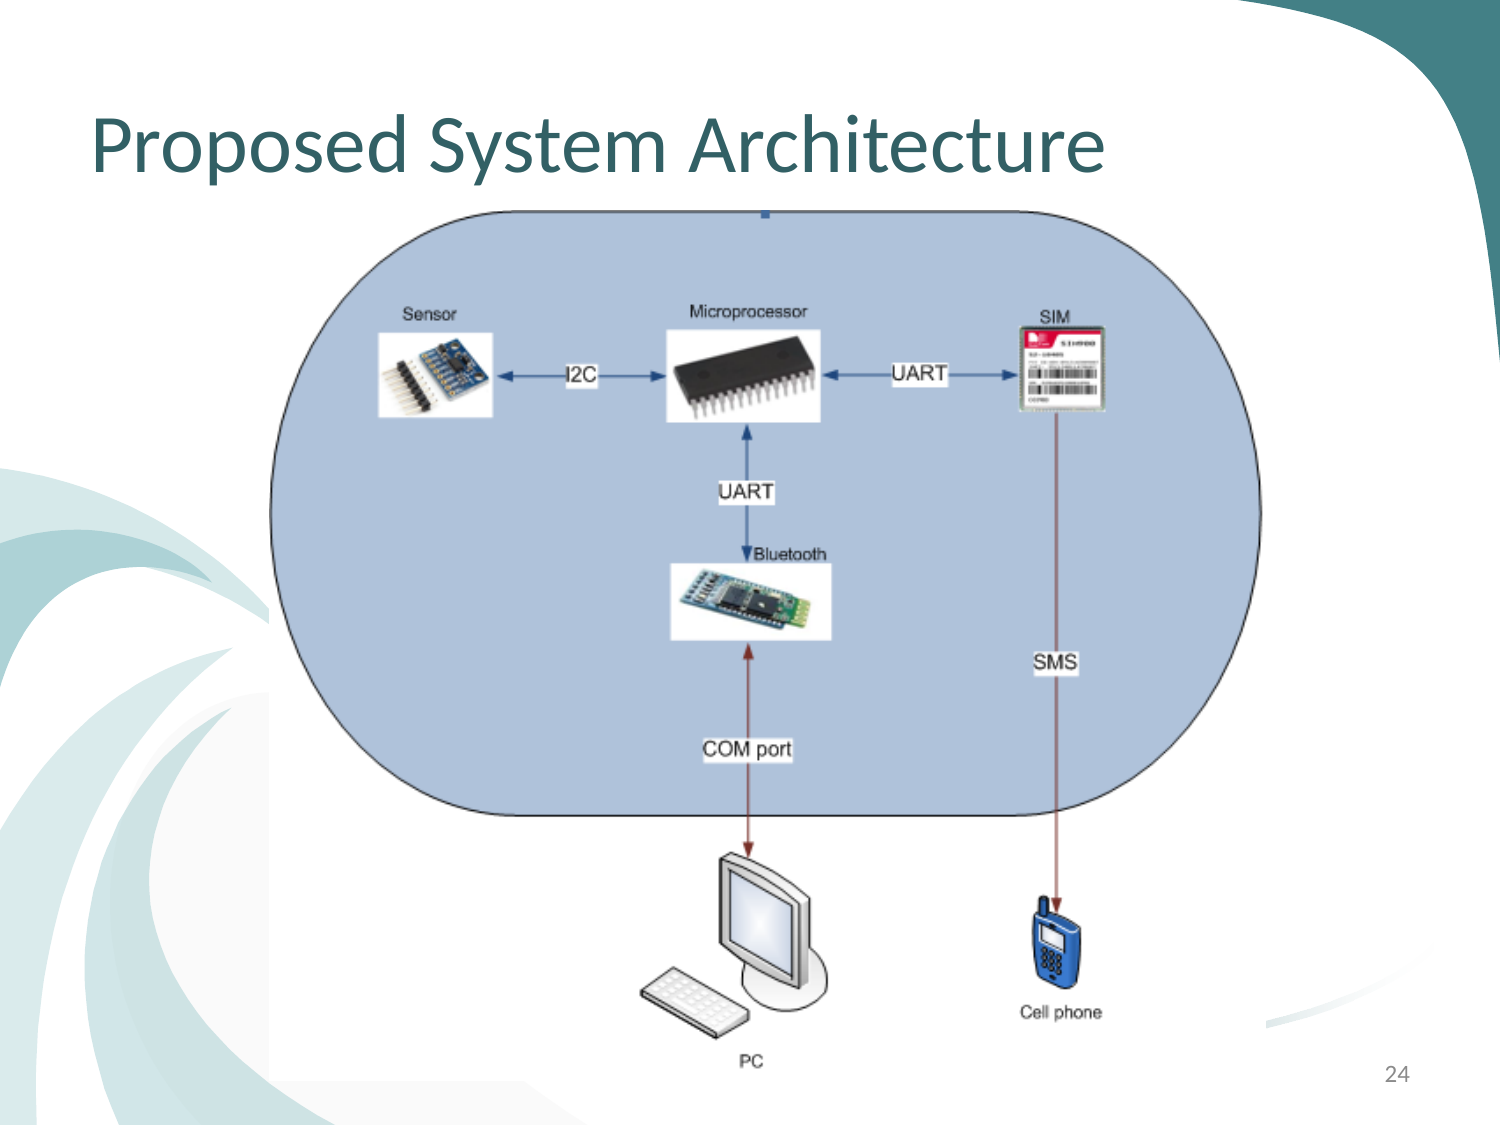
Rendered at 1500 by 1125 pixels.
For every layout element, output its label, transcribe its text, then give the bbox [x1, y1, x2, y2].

slide_number 24 [1074, 1042, 1425, 1103]
title Proposed System Architecture [75, 45, 1425, 233]
picture [269, 210, 1266, 1081]
